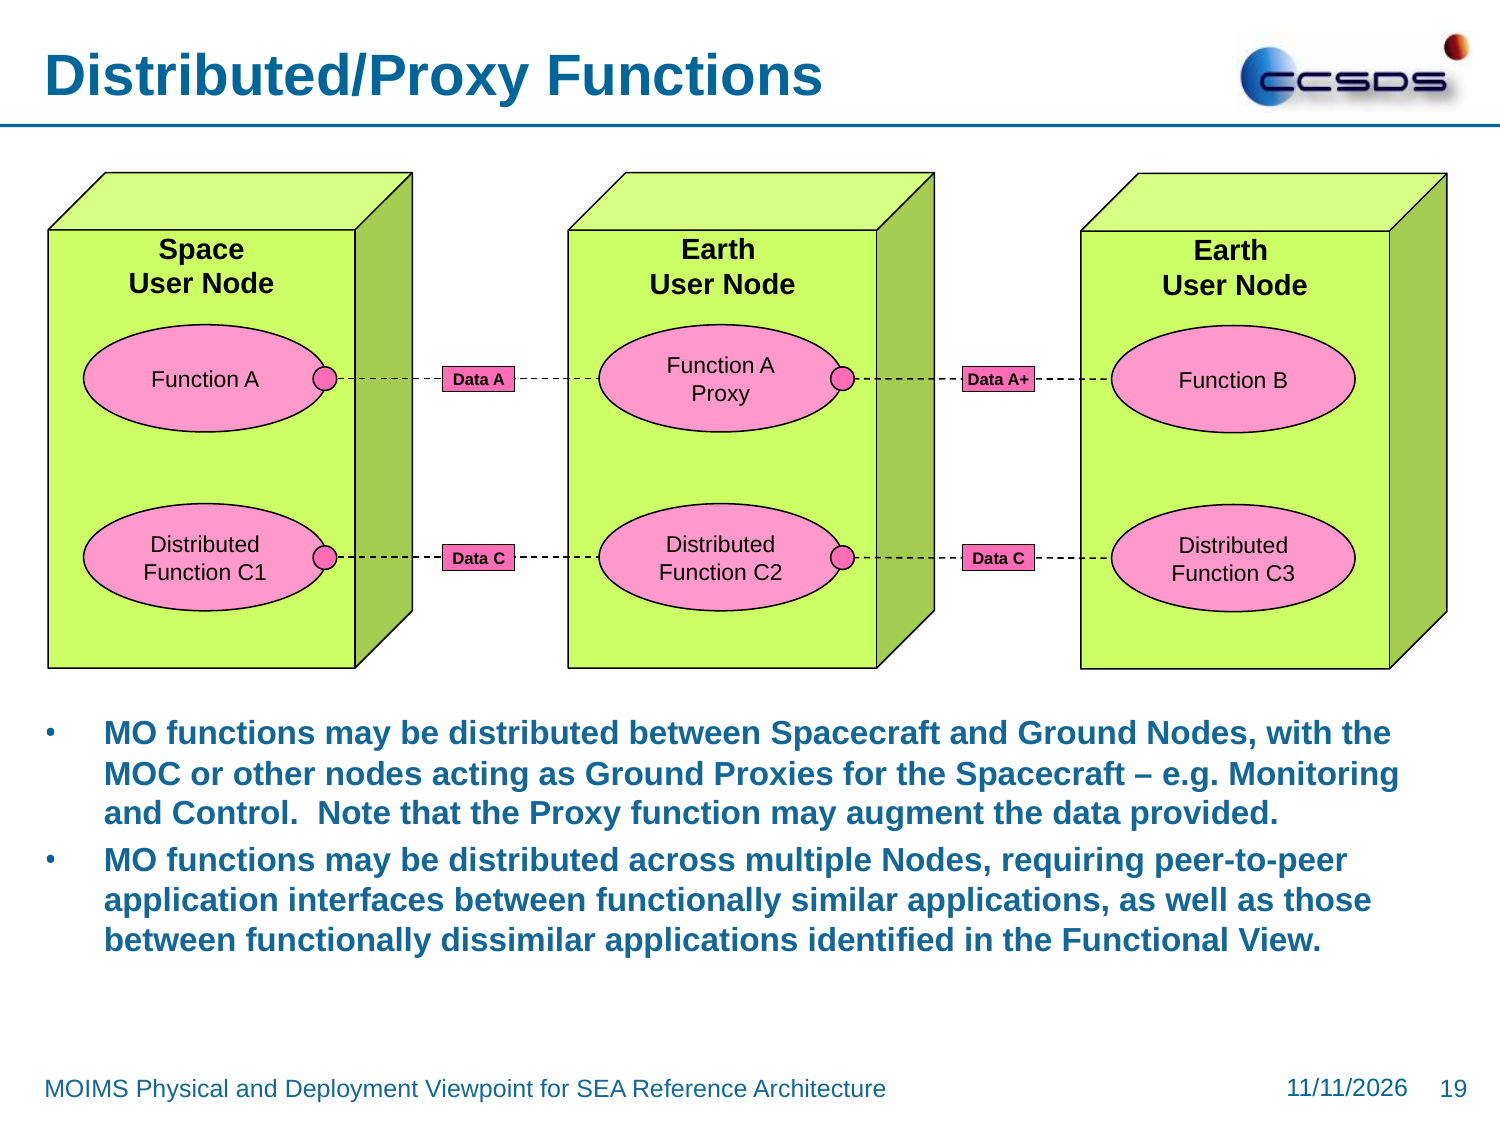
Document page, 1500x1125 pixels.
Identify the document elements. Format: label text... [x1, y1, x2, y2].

footer MOIMS Physical and Deployment Viewpoint for SEA Reference Architecture [29, 1064, 1247, 1110]
text_box Function B [1111, 325, 1356, 433]
text_box MOC [568, 173, 933, 230]
text_box Data A+ [962, 366, 1035, 377]
text_box ODM [853, 380, 877, 385]
text_box ESLT [48, 172, 411, 229]
text_box Distributed Function C3 [1111, 504, 1356, 612]
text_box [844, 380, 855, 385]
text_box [962, 380, 1035, 385]
text_box Function A [83, 324, 324, 432]
text_box Function A Proxy [599, 324, 840, 432]
text_box Earth User Node [568, 385, 877, 556]
text_box [1080, 380, 1110, 385]
text_box [313, 366, 337, 391]
text_box Data C [442, 565, 515, 571]
picture [1236, 30, 1473, 113]
text_box ODM [853, 559, 877, 565]
text_box Earth User Node [568, 564, 935, 669]
text_box Data A [442, 387, 515, 392]
text_box Data A [442, 366, 515, 377]
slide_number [1257, 1064, 1424, 1113]
text_box Earth User Node [568, 172, 935, 377]
text_box Data A+ [962, 388, 1035, 392]
text_box [830, 366, 855, 391]
text_box PPM [844, 559, 855, 565]
text_box [1080, 559, 1110, 565]
text_box Space User Node [48, 172, 413, 669]
text_box PRQ [962, 559, 1035, 565]
text_box [313, 545, 337, 570]
text_box Distributed Function C2 [599, 503, 840, 611]
text_box Earth User Node [1080, 173, 1447, 669]
text_box Data C [442, 544, 515, 556]
text_box Data C [962, 544, 1035, 556]
text_box [830, 545, 855, 570]
text_box Spacecraft Development & Maintenance [1080, 173, 1446, 231]
title Distributed/Proxy Functions [29, 31, 1223, 115]
text_box Distributed Function C1 [83, 503, 324, 611]
list MO functions may be distributed between Spacecraft and Ground Nodes, with the MOC or other nodes acting as Ground Proxies for the Spacecraft – e.g. Monitoring and Control. Note that the Proxy function may augment the data provided. MO functions may be distributed across multiple Nodes, requiring peer-to-peer application interfaces between functionally similar applications, as well as those between functionally dissimilar applications identified in the Functional View. [29, 704, 1483, 1024]
